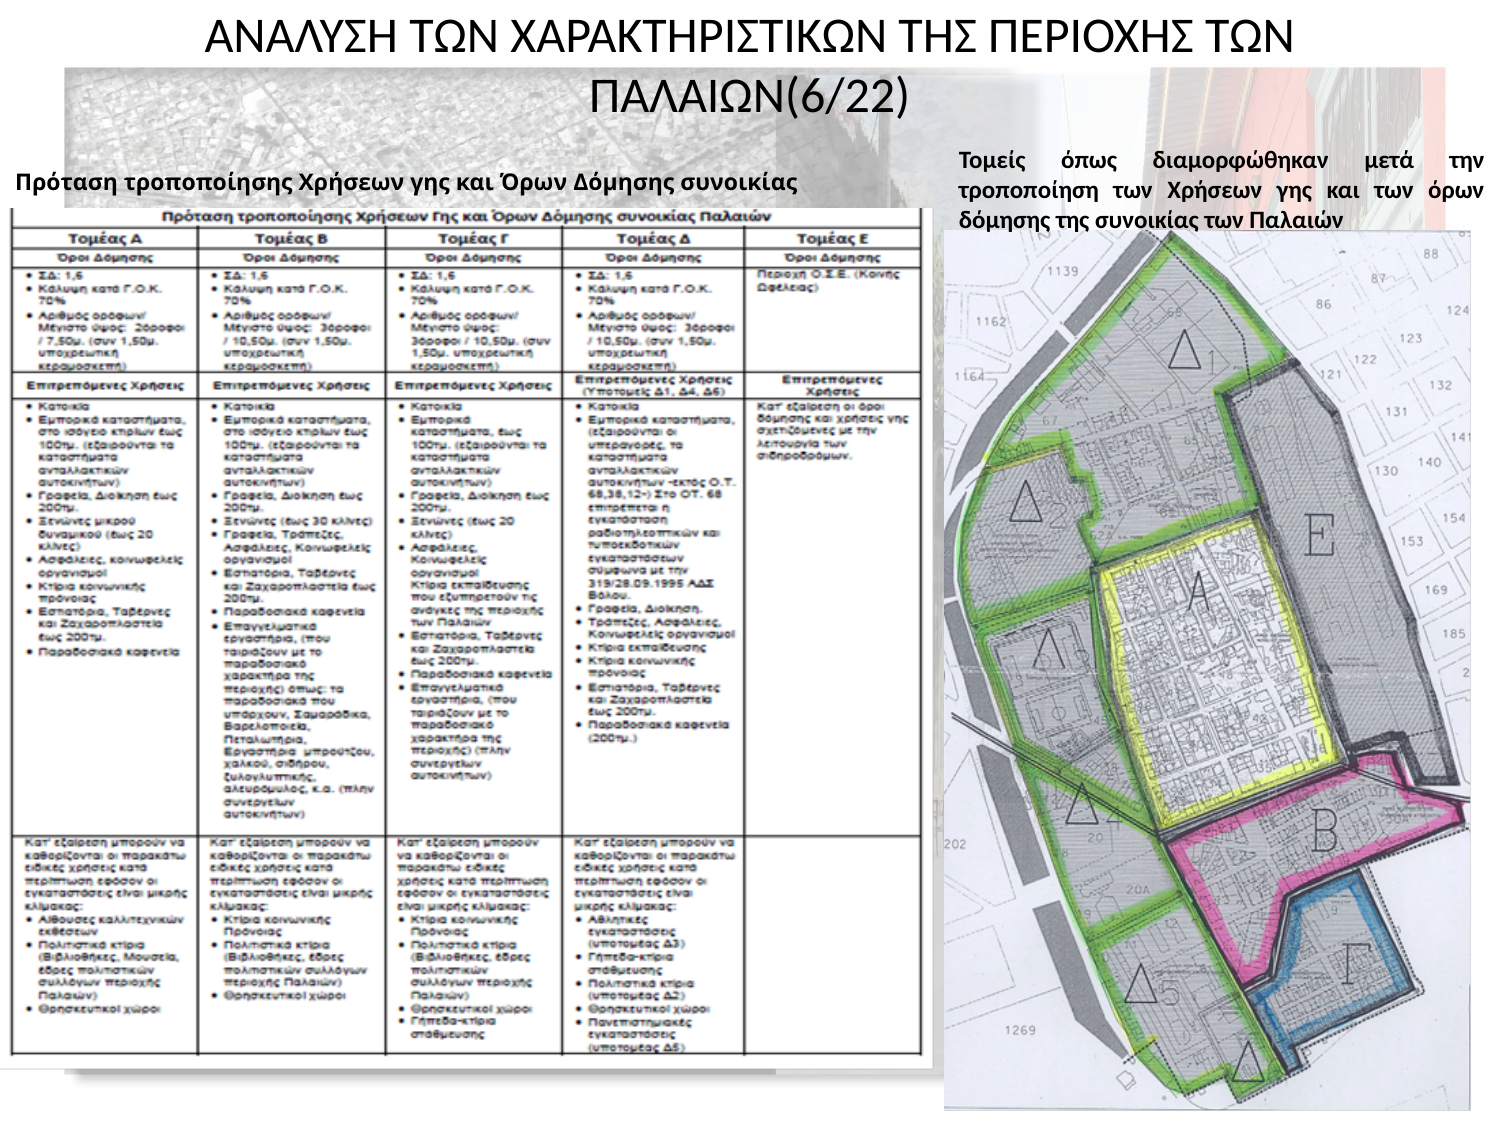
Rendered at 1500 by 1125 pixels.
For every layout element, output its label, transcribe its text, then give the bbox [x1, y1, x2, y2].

picture [944, 230, 1472, 1113]
text_box Τομείς όπως διαμορφώθηκαν μετά την τροποποίηση των Χρήσεων γης και των όρων δόμησης της συνοικίας των Παλαιών [944, 136, 1500, 241]
picture [0, 208, 935, 1071]
title ΑΝΑΛΥΣΗ ΤΩΝ ΧΑΡΑΚΤΗΡΙΣΤΙΚΩΝ ΤΗΣ ΠΕΡΙΟΧΗΣ ΤΩΝ ΠΑΛΑΙΩΝ(6/22) [74, 0, 1426, 126]
list Πρόταση τροποποίησης Χρήσεων γης και Όρων Δόμησης συνοικίας [0, 160, 875, 204]
